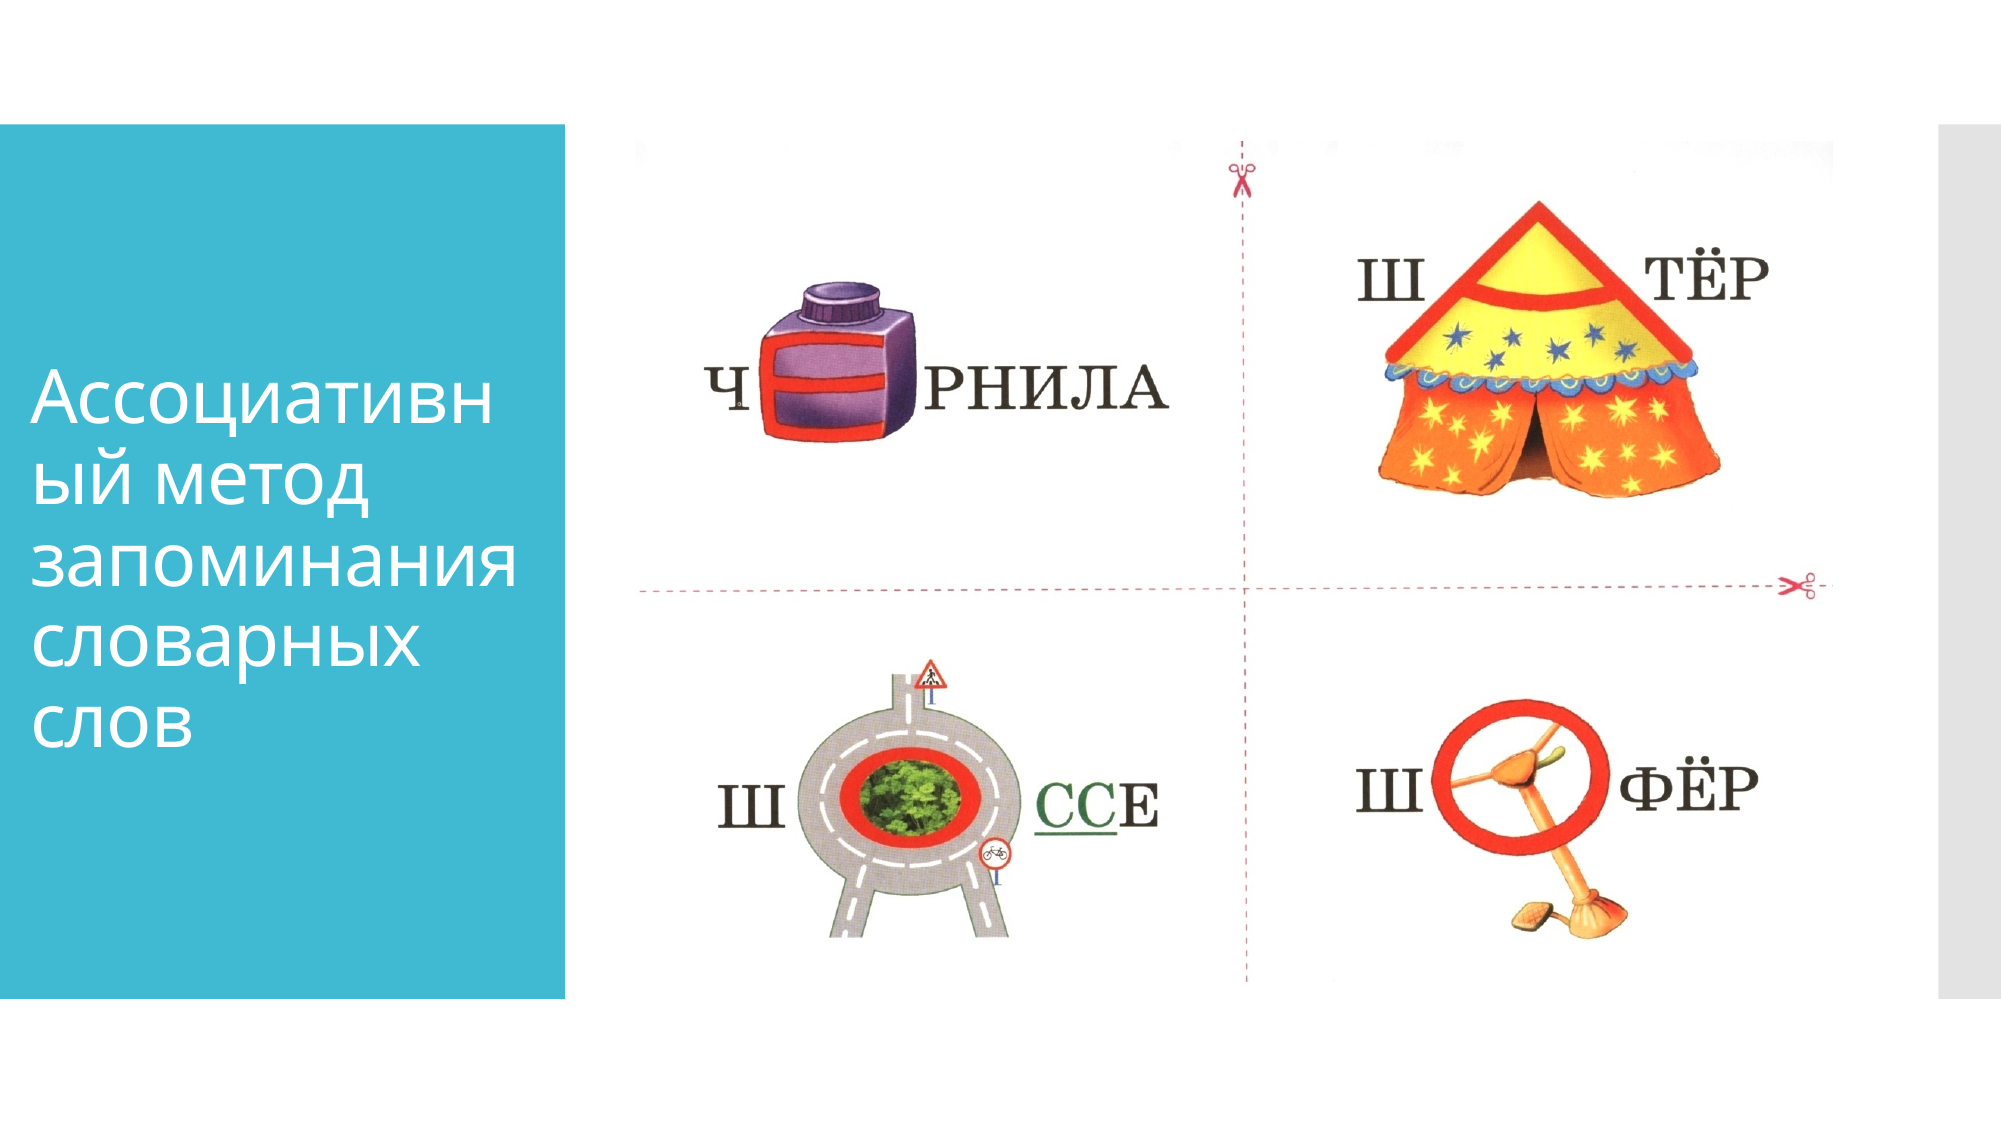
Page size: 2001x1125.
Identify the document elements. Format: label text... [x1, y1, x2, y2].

title Ассоциативный метод запоминания словарных слов [14, 184, 554, 940]
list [635, 141, 1834, 982]
